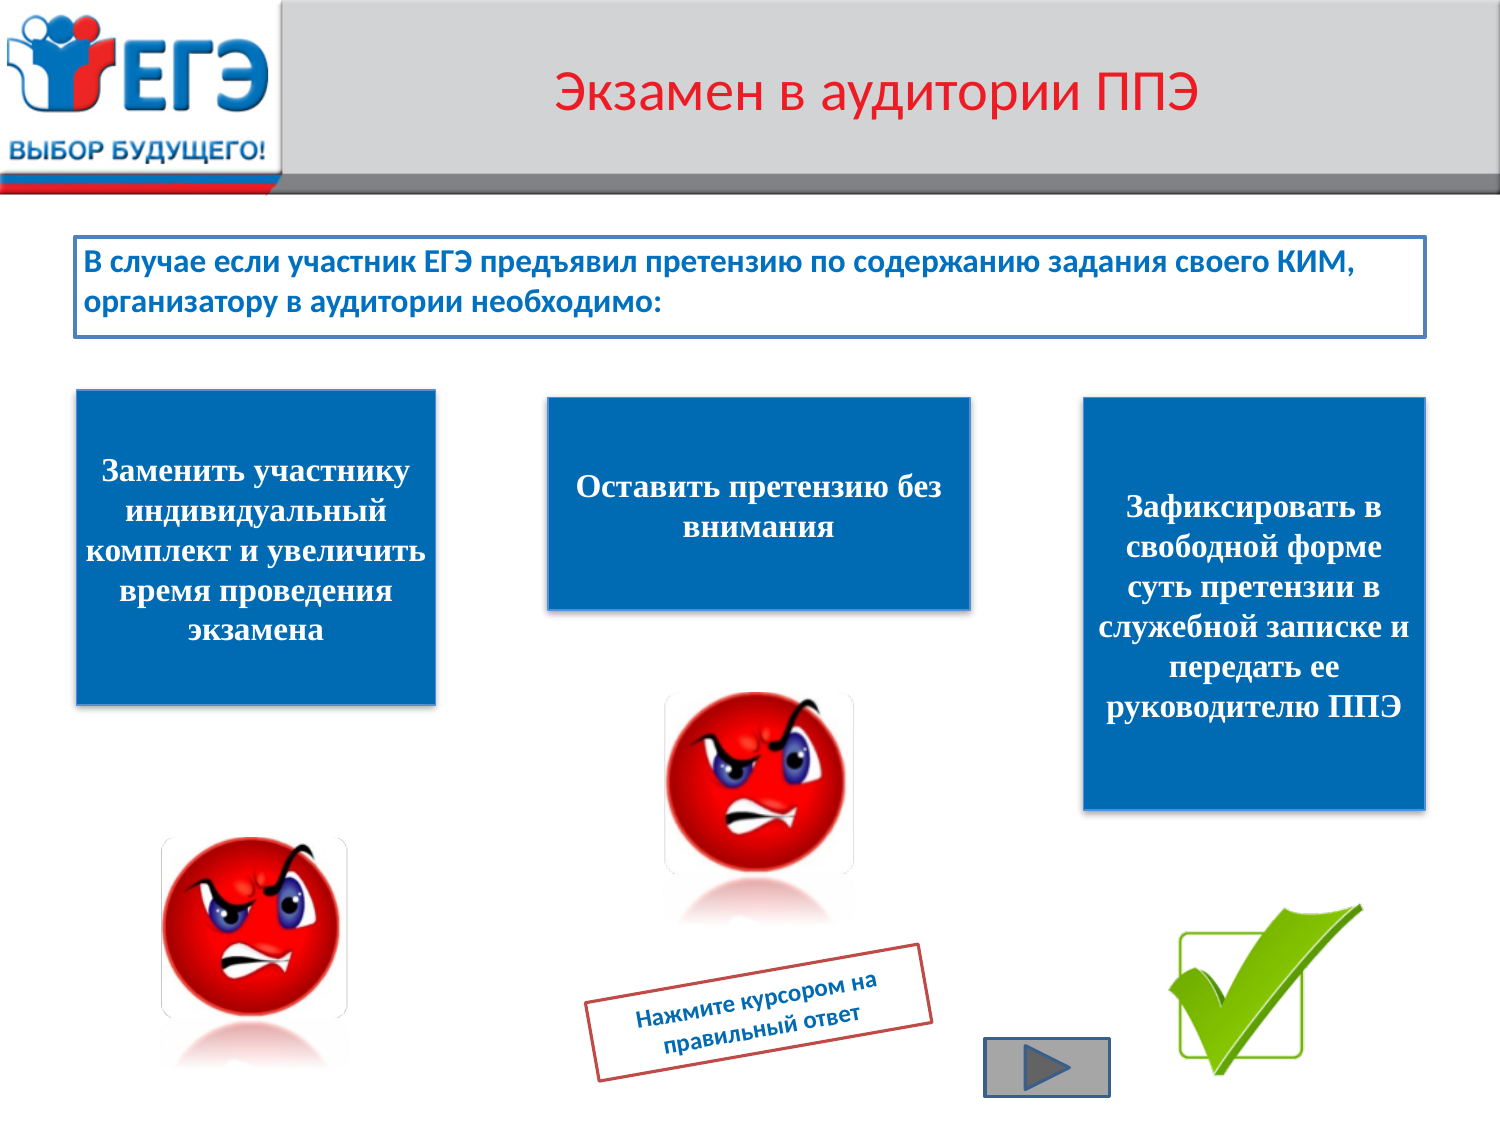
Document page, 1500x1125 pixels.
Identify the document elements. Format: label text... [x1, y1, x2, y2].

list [662, 692, 857, 1061]
text_box Нажмите курсором на правильный ответ [584, 989, 673, 1082]
text_box Нажмите курсором на правильный ответ [861, 943, 933, 1036]
text_box Оставить претензию без внимания [547, 397, 971, 611]
text_box Зафиксировать в свободной форме суть претензии в служебной записке и передать ее руководителю ППЭ [1083, 397, 1426, 811]
text_box Заменить участнику индивидуальный комплект и увеличить время проведения экзамена [76, 389, 436, 706]
text_box В случае если участник ЕГЭ предъявил претензию по содержанию задания своего КИМ, организатору в аудитории необходимо: [75, 234, 1426, 323]
picture [0, 0, 1500, 1125]
text_box [73, 235, 1427, 339]
text_box [983, 1036, 1112, 1099]
title Экзамен в аудитории ППЭ [304, 14, 1450, 160]
